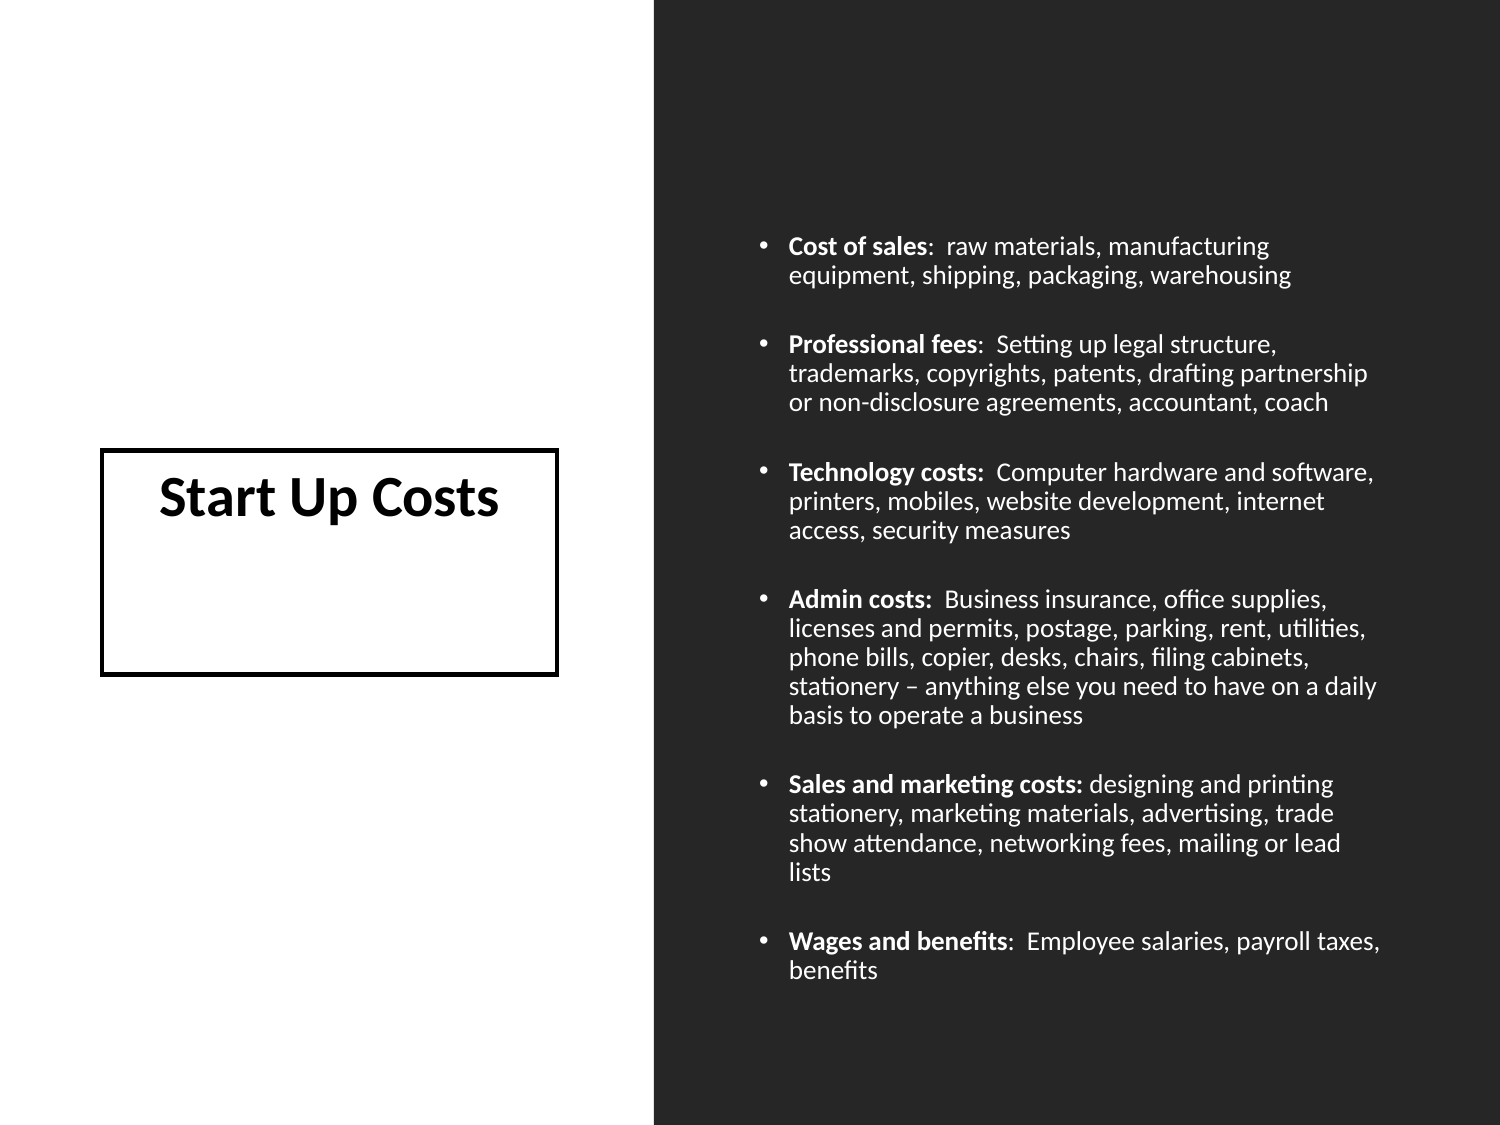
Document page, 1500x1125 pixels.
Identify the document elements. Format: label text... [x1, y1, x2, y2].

title Start Up Costs [102, 450, 558, 675]
text_box [652, 0, 1500, 1125]
list Cost of sales: raw materials, manufacturing equipment, shipping, packaging, warehousing Professional fees: Setting up legal structure, trademarks, copyrights, patents, drafting partnership or non-disclosure agreements, accountant, coach Technology costs: Computer hardware and software, printers, mobiles, website development, internet access, security measures Admin costs: Business insurance, office supplies, licenses and permits, postage, parking, rent, utilities, phone bills, copier, desks, chairs, filing cabinets, stationery – anything else you need to have on a daily basis to operate a business Sales and marketing costs: designing and printing stationery, marketing materials, advertising, trade show attendance, networking fees, mailing or lead lists Wages and benefits: Employee salaries, payroll taxes, benefits [744, 54, 1410, 1125]
